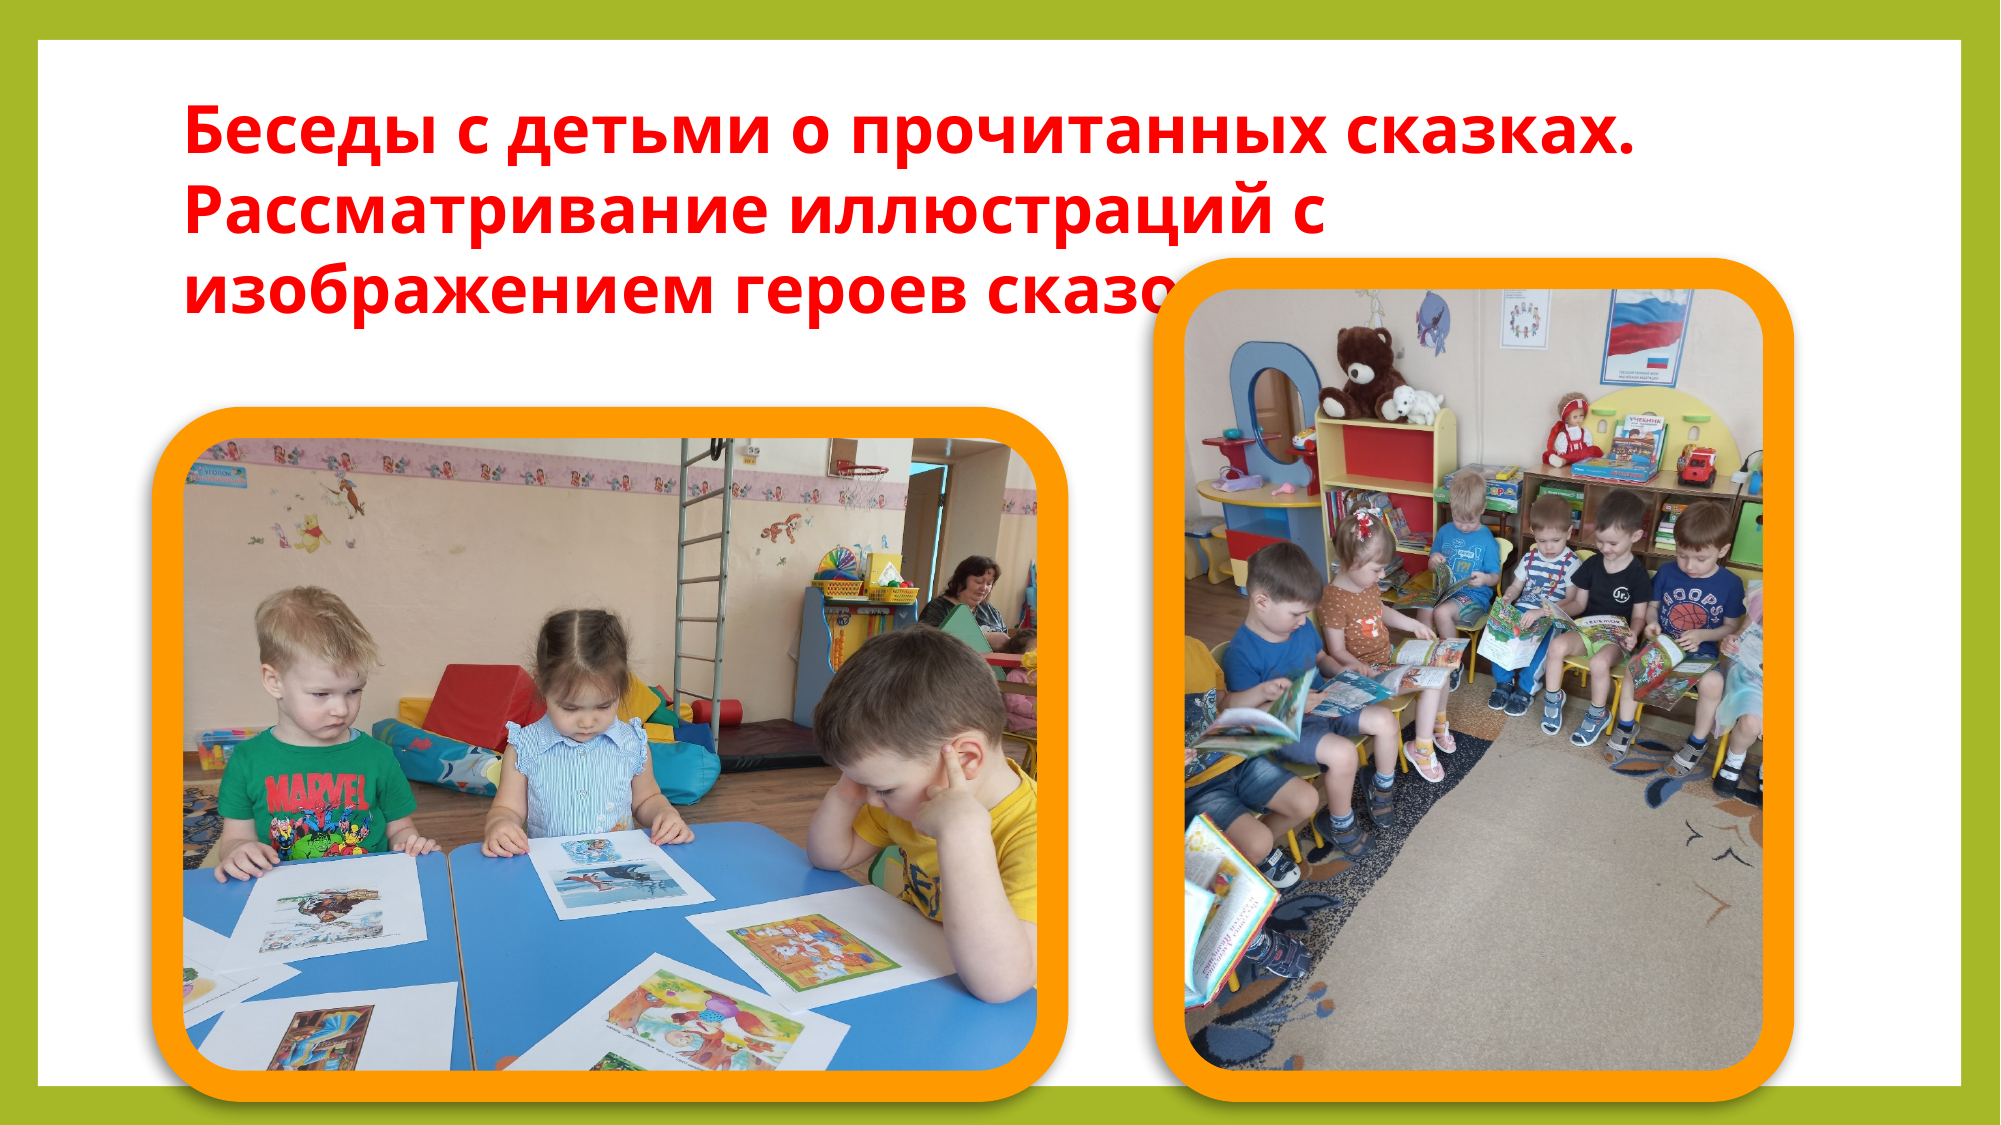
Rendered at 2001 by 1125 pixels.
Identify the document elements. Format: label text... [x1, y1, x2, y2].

picture [167, 422, 1053, 1087]
picture [1066, 290, 1881, 1070]
text_box Беседы с детьми о прочитанных сказках. Рассматривание иллюстраций с изображением героев сказок. [167, 79, 1819, 335]
